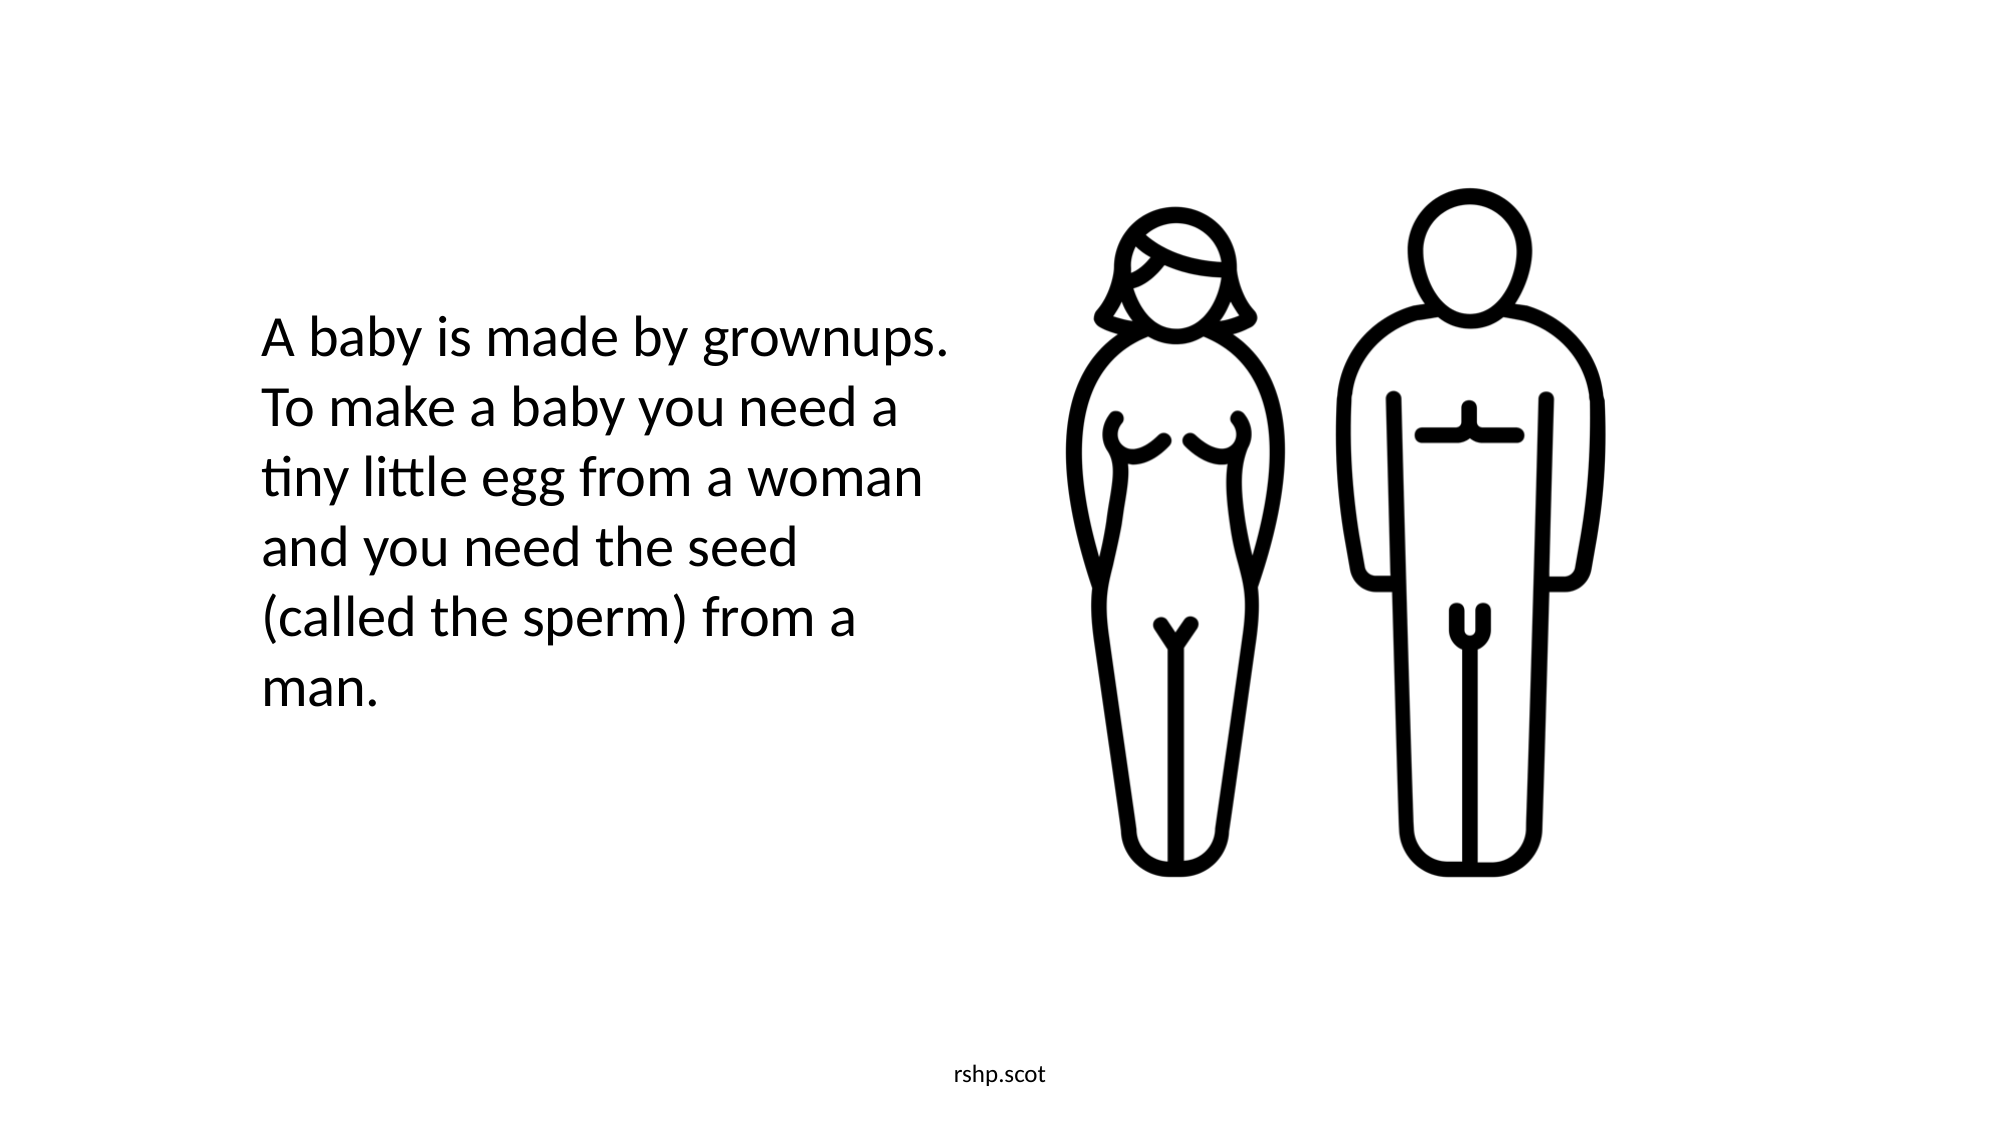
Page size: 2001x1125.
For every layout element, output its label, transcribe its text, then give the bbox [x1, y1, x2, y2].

picture [1047, 0, 1628, 1103]
footer rshp.scot [662, 1042, 1047, 1103]
text_box A baby is made by grownups. To make a baby you need a tiny little egg from a woman and you need the seed (called the sperm) from a man. [246, 290, 983, 726]
